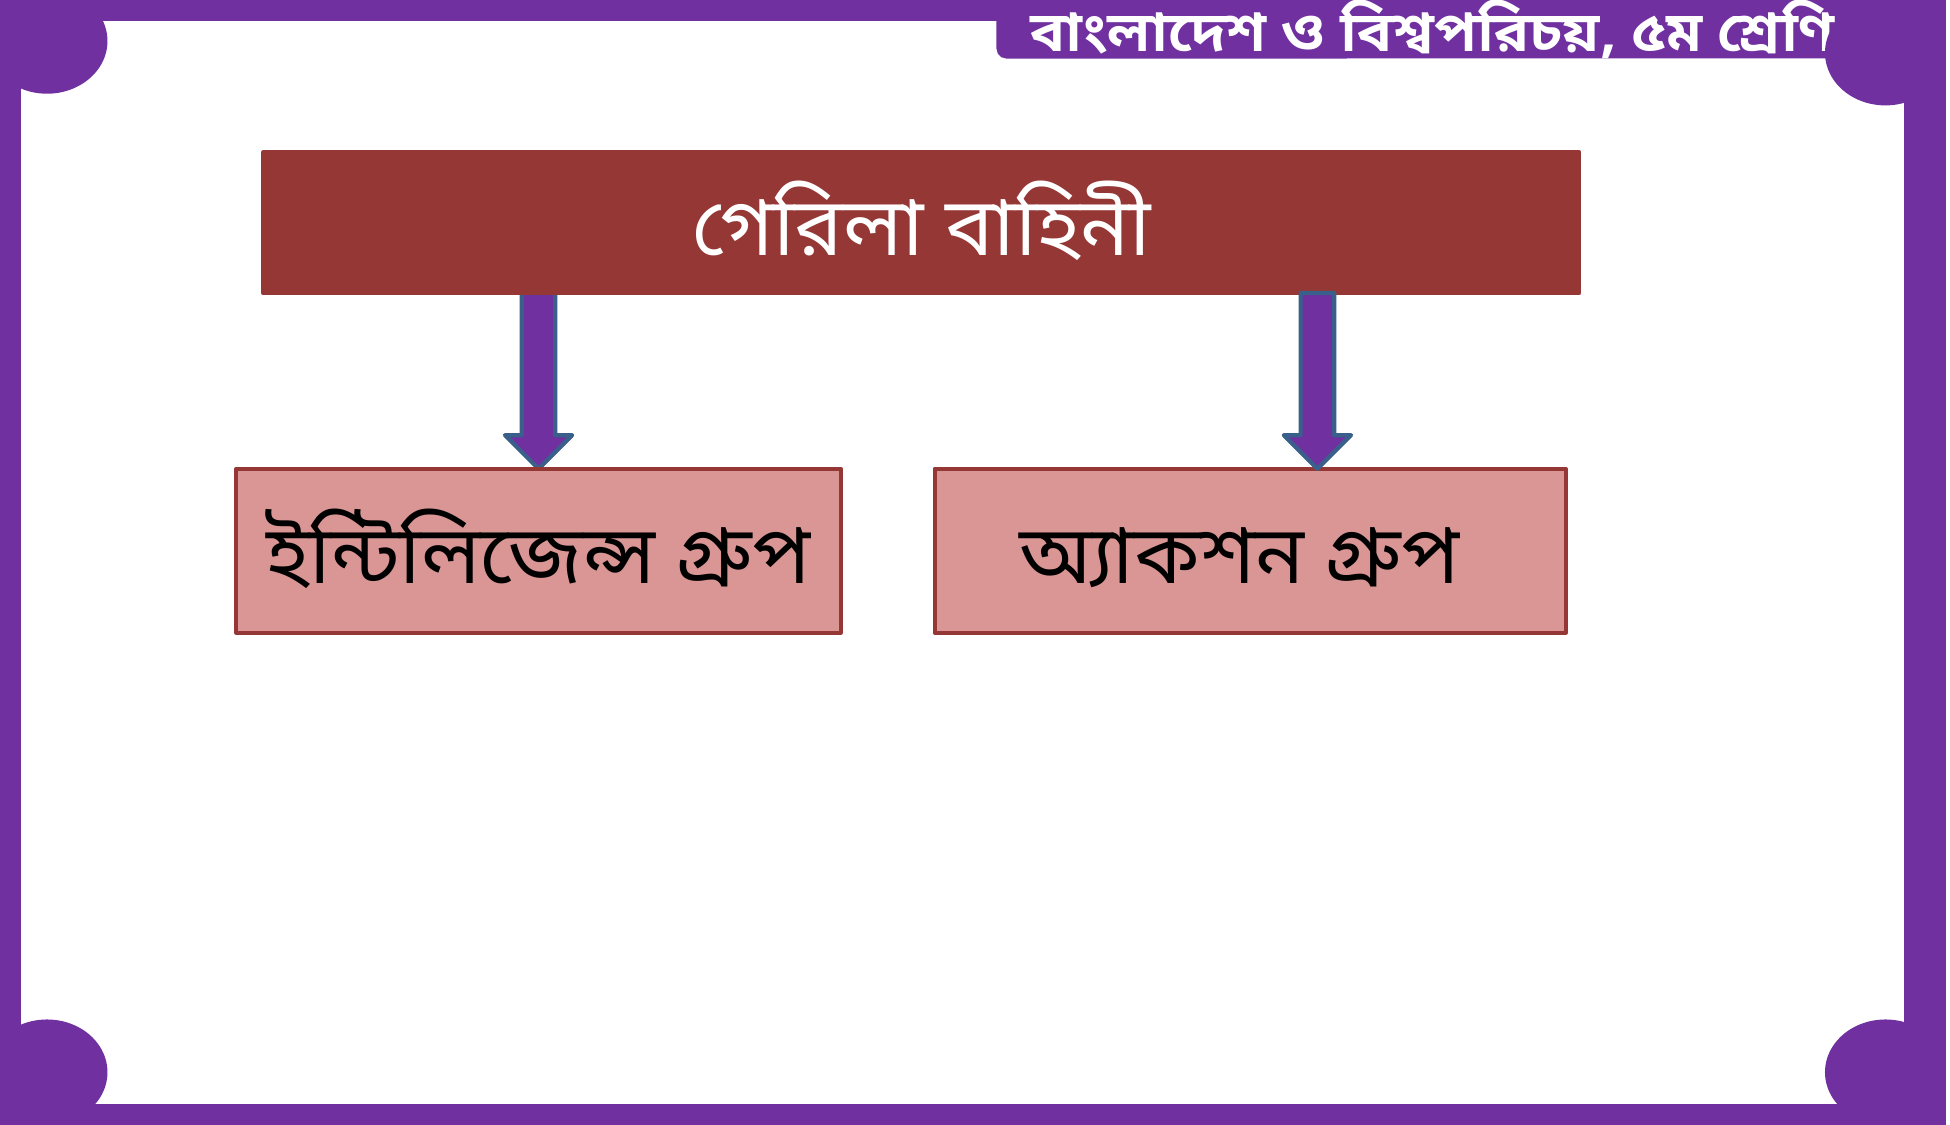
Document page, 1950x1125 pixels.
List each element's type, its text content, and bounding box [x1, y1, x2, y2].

text_box [0, 0, 110, 96]
text_box [1822, 0, 1948, 108]
text_box [0, 1017, 110, 1125]
text_box [0, 0, 1927, 1125]
text_box [1822, 1017, 1948, 1125]
text_box বাংলাদেশ ও বিশ্বপরিচয়, ৫ম শ্রেণি [994, 0, 1864, 61]
